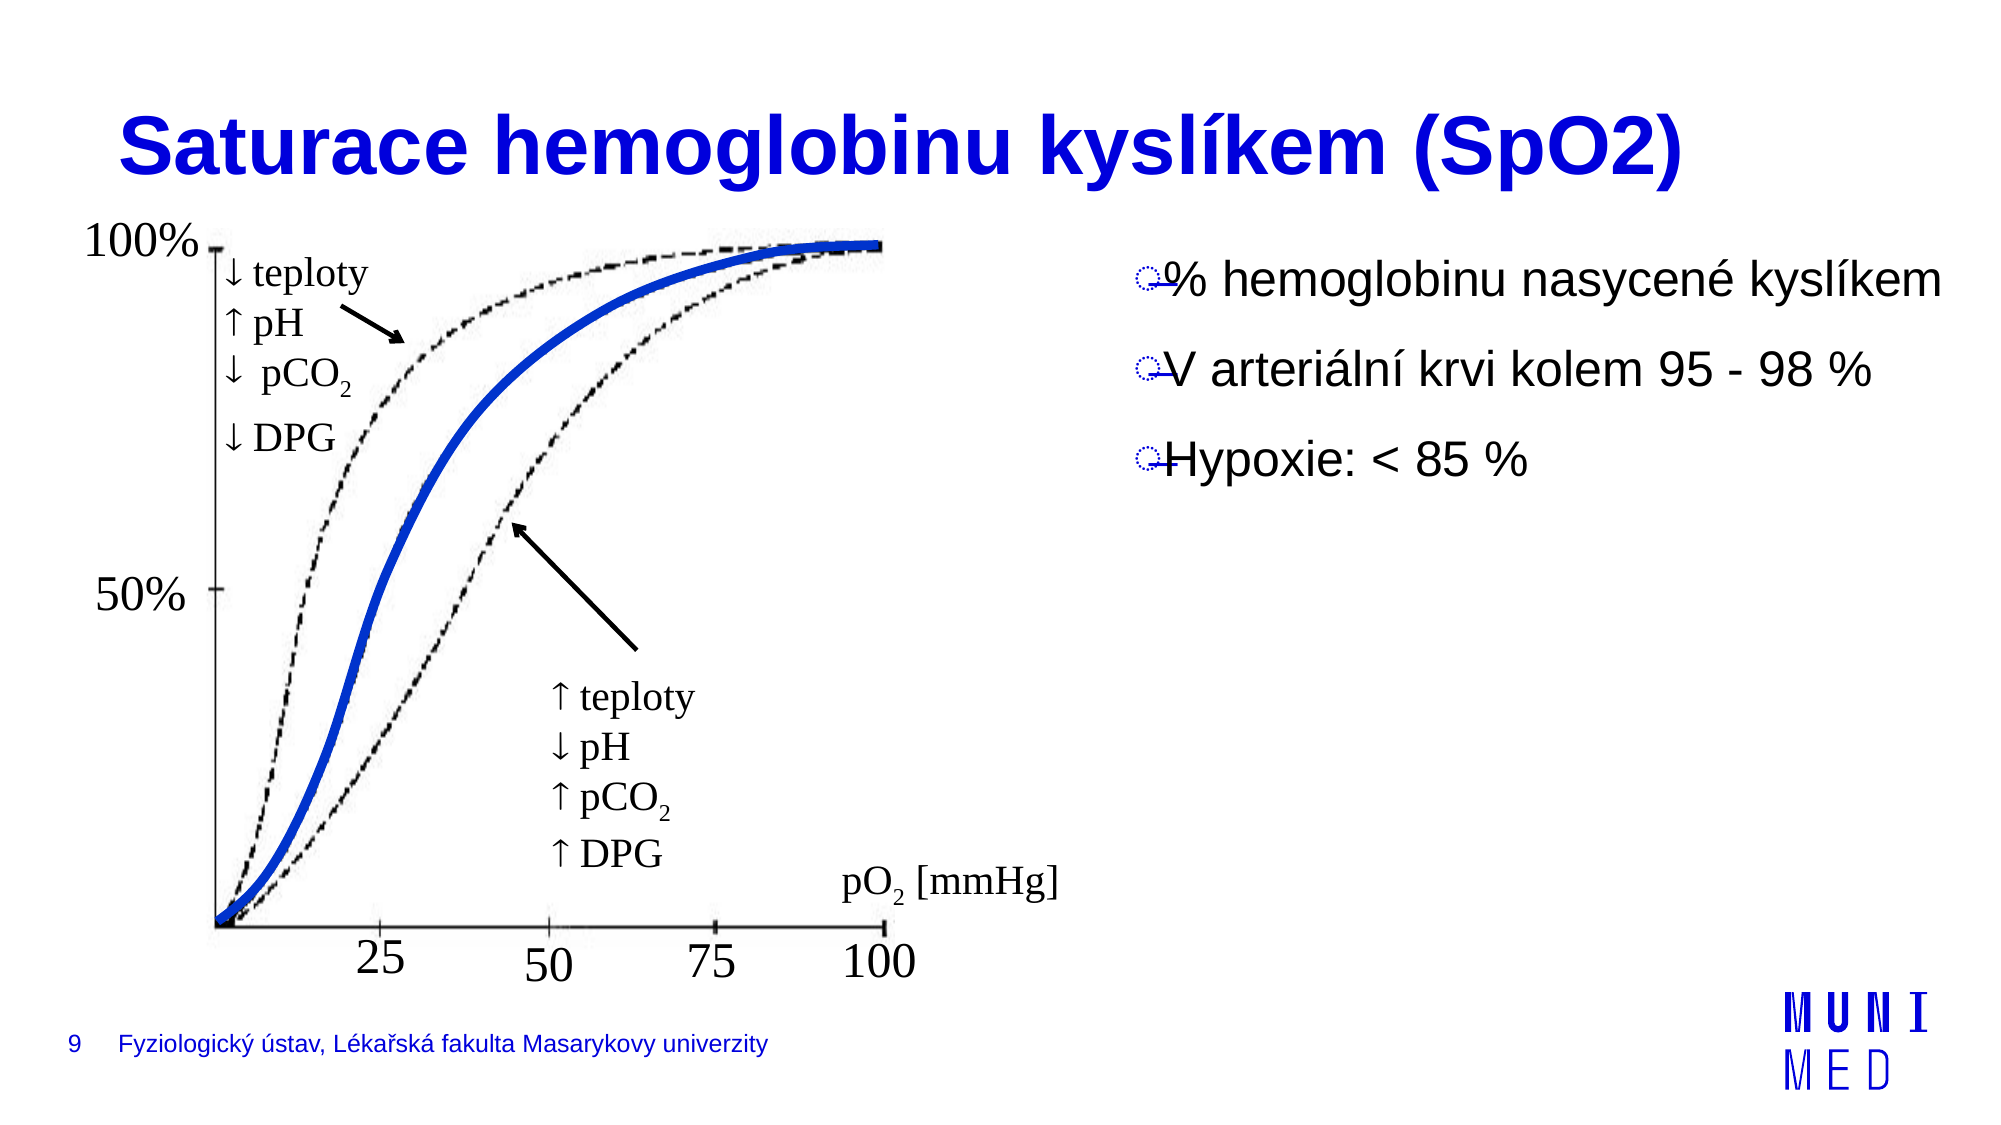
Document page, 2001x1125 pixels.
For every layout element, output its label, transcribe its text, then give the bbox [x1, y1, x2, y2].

footer Fyziologický ústav, Lékařská fakulta Masarykovy univerzity [118, 1021, 1418, 1063]
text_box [68, 198, 1153, 1001]
title Saturace hemoglobinu kyslíkem (SpO2) [118, 108, 1883, 183]
list % hemoglobinu nasycené kyslíkem V arteriální krvi kolem 95 - 98 % Hypoxie: < 85 % [1156, 216, 1950, 1002]
slide_number 9 [67, 1021, 110, 1063]
